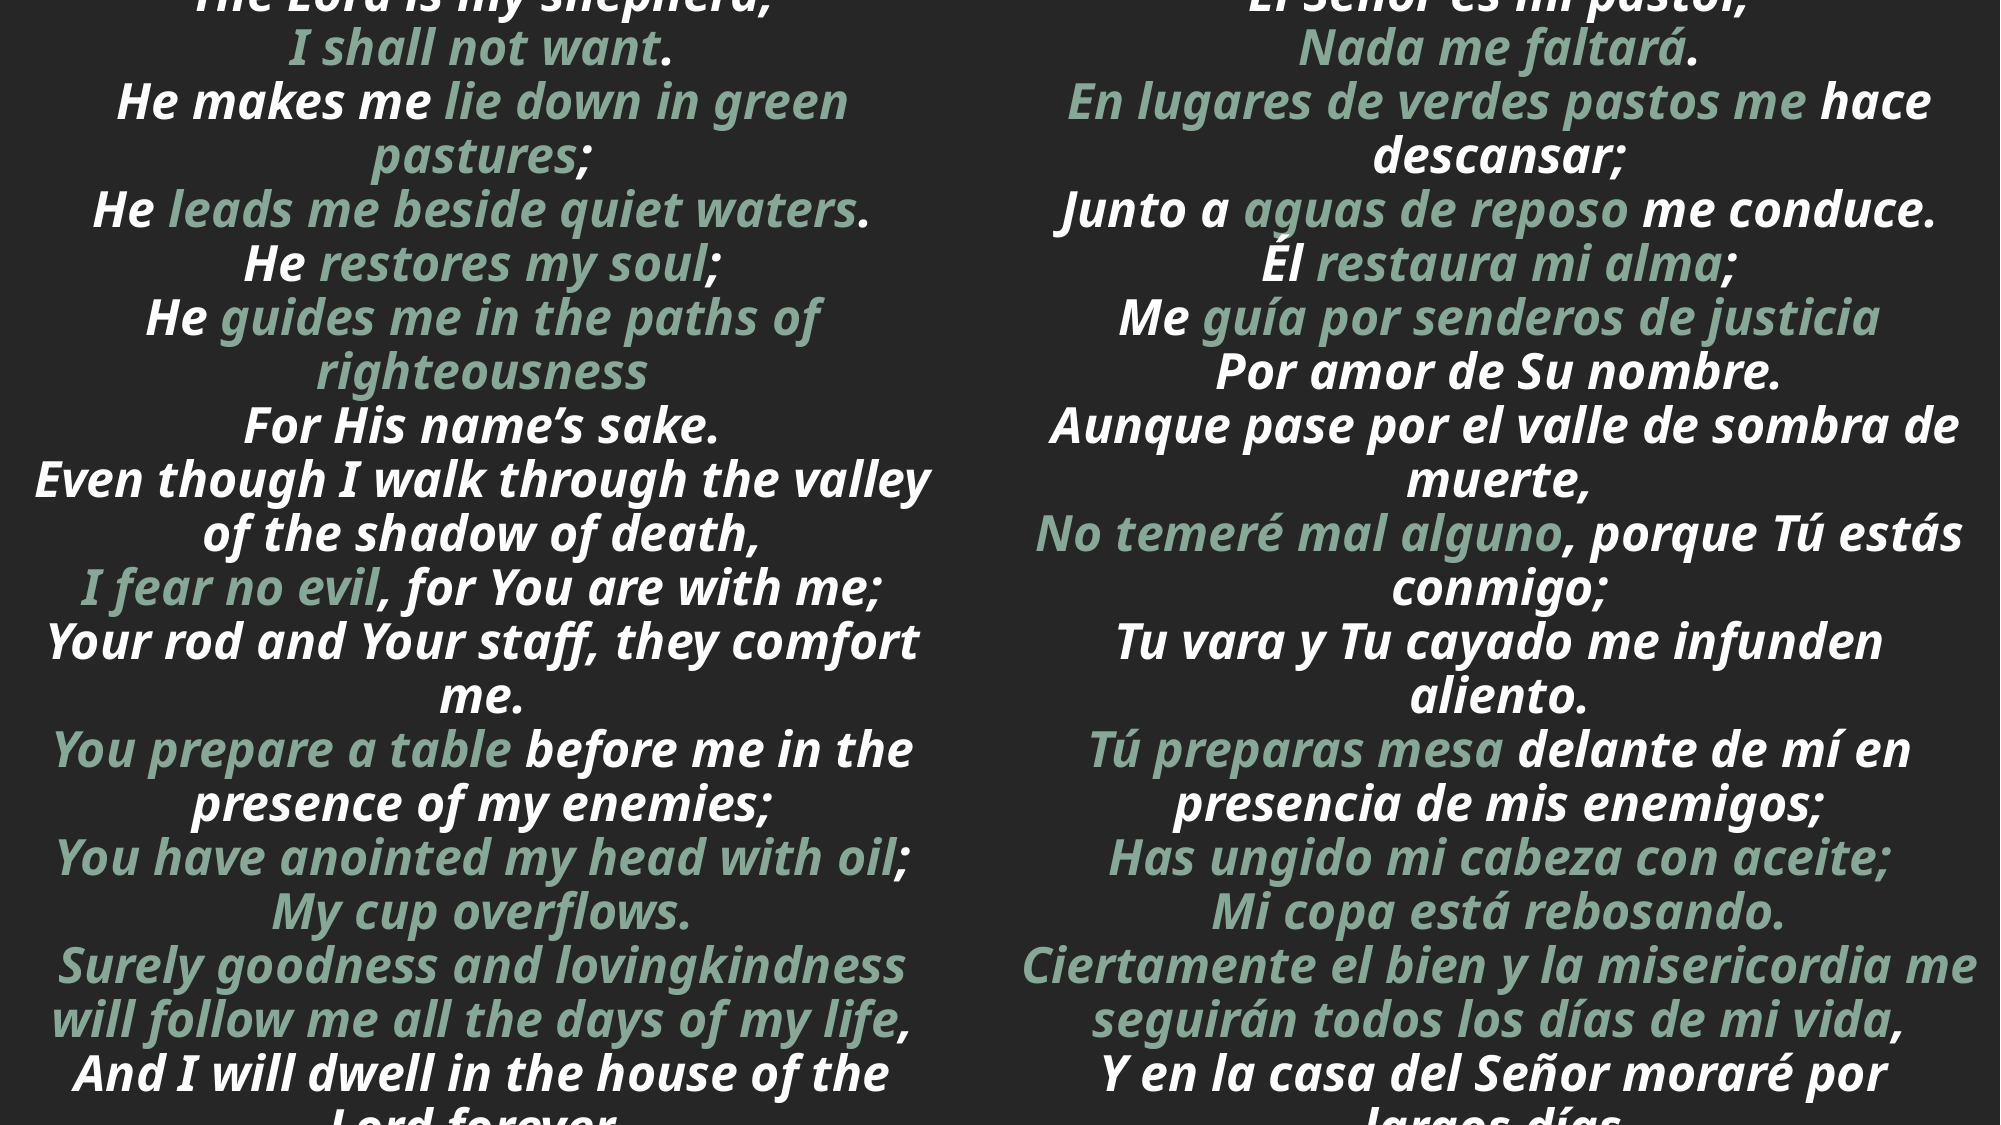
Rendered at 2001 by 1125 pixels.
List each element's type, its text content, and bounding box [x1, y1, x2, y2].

text_box El Señor es mi pastor, Nada me faltará. En lugares de verdes pastos me hace descansar; Junto a aguas de reposo me conduce. Él restaura mi alma; Me guía por senderos de justicia Por amor de Su nombre. Aunque pase por el valle de sombra de muerte, No temeré mal alguno, porque Tú estás conmigo; Tu vara y Tu cayado me infunden aliento. Tú preparas mesa delante de mí en presencia de mis enemigos; Has ungido mi cabeza con aceite; Mi copa está rebosando. Ciertamente el bien y la misericordia me seguirán todos los días de mi vida, Y en la casa del Señor moraré por largos días. [999, 0, 2000, 1125]
title The Lord is my shepherd, I shall not want. He makes me lie down in green pastures; He leads me beside quiet waters. He restores my soul; He guides me in the paths of righteousness For His name’s sake. Even though I walk through the valley of the shadow of death, I fear no evil, for You are with me; Your rod and Your staff, they comfort me. You prepare a table before me in the presence of my enemies; You have anointed my head with oil; My cup overflows. Surely goodness and lovingkindness will follow me all the days of my life, And I will dwell in the house of the Lord forever. [0, 0, 966, 1125]
